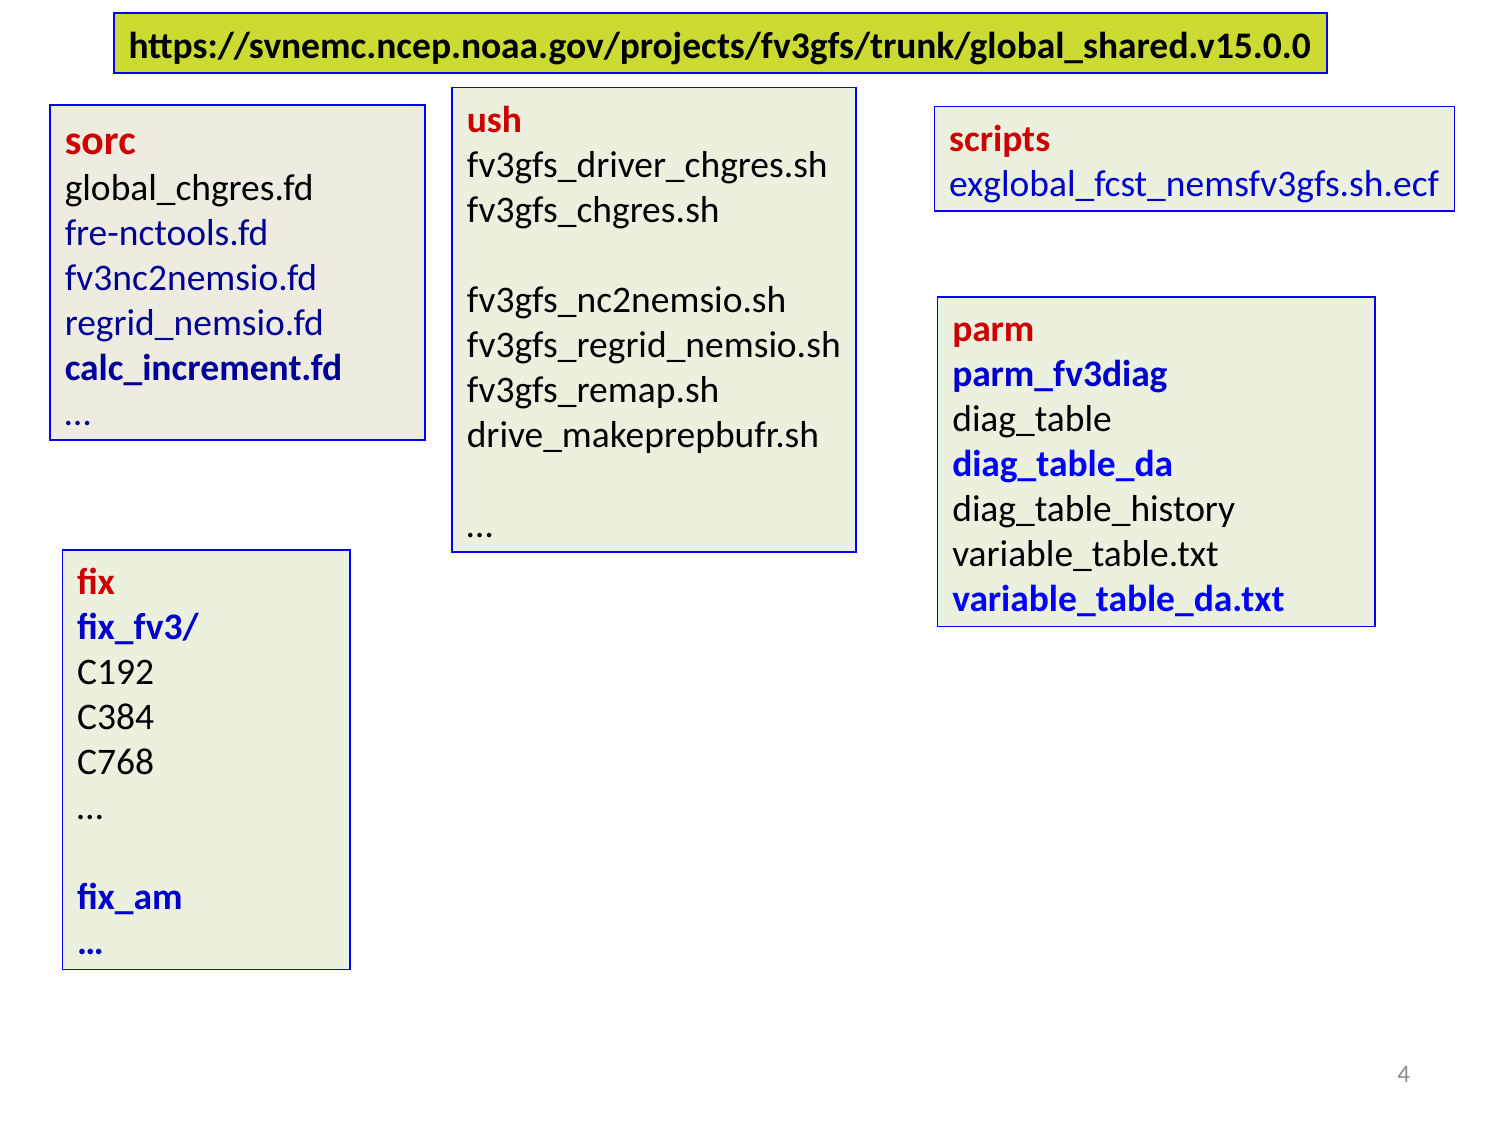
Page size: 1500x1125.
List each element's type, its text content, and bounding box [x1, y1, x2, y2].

text_box https://svnemc.ncep.noaa.gov/projects/fv3gfs/trunk/global_shared.v15.0.0 [113, 13, 1328, 73]
text_box fix fix_fv3/ C192 C384 C768 … fix_am … [62, 549, 350, 970]
text_box ush fv3gfs_driver_chgres.sh fv3gfs_chgres.sh fv3gfs_nc2nemsio.sh fv3gfs_regrid_nemsio.sh fv3gfs_remap.sh drive_makeprepbufr.sh … [452, 87, 857, 553]
text_box sorc global_chgres.fd fre-nctools.fd fv3nc2nemsio.fd regrid_nemsio.fd calc_increment.fd … [49, 105, 425, 440]
text_box parm parm_fv3diag diag_table diag_table_da diag_table_history variable_table.txt variable_table_da.txt [937, 296, 1375, 627]
text_box scripts exglobal_fcst_nemsfv3gfs.sh.ecf [934, 106, 1455, 212]
slide_number 4 [1074, 1042, 1425, 1103]
